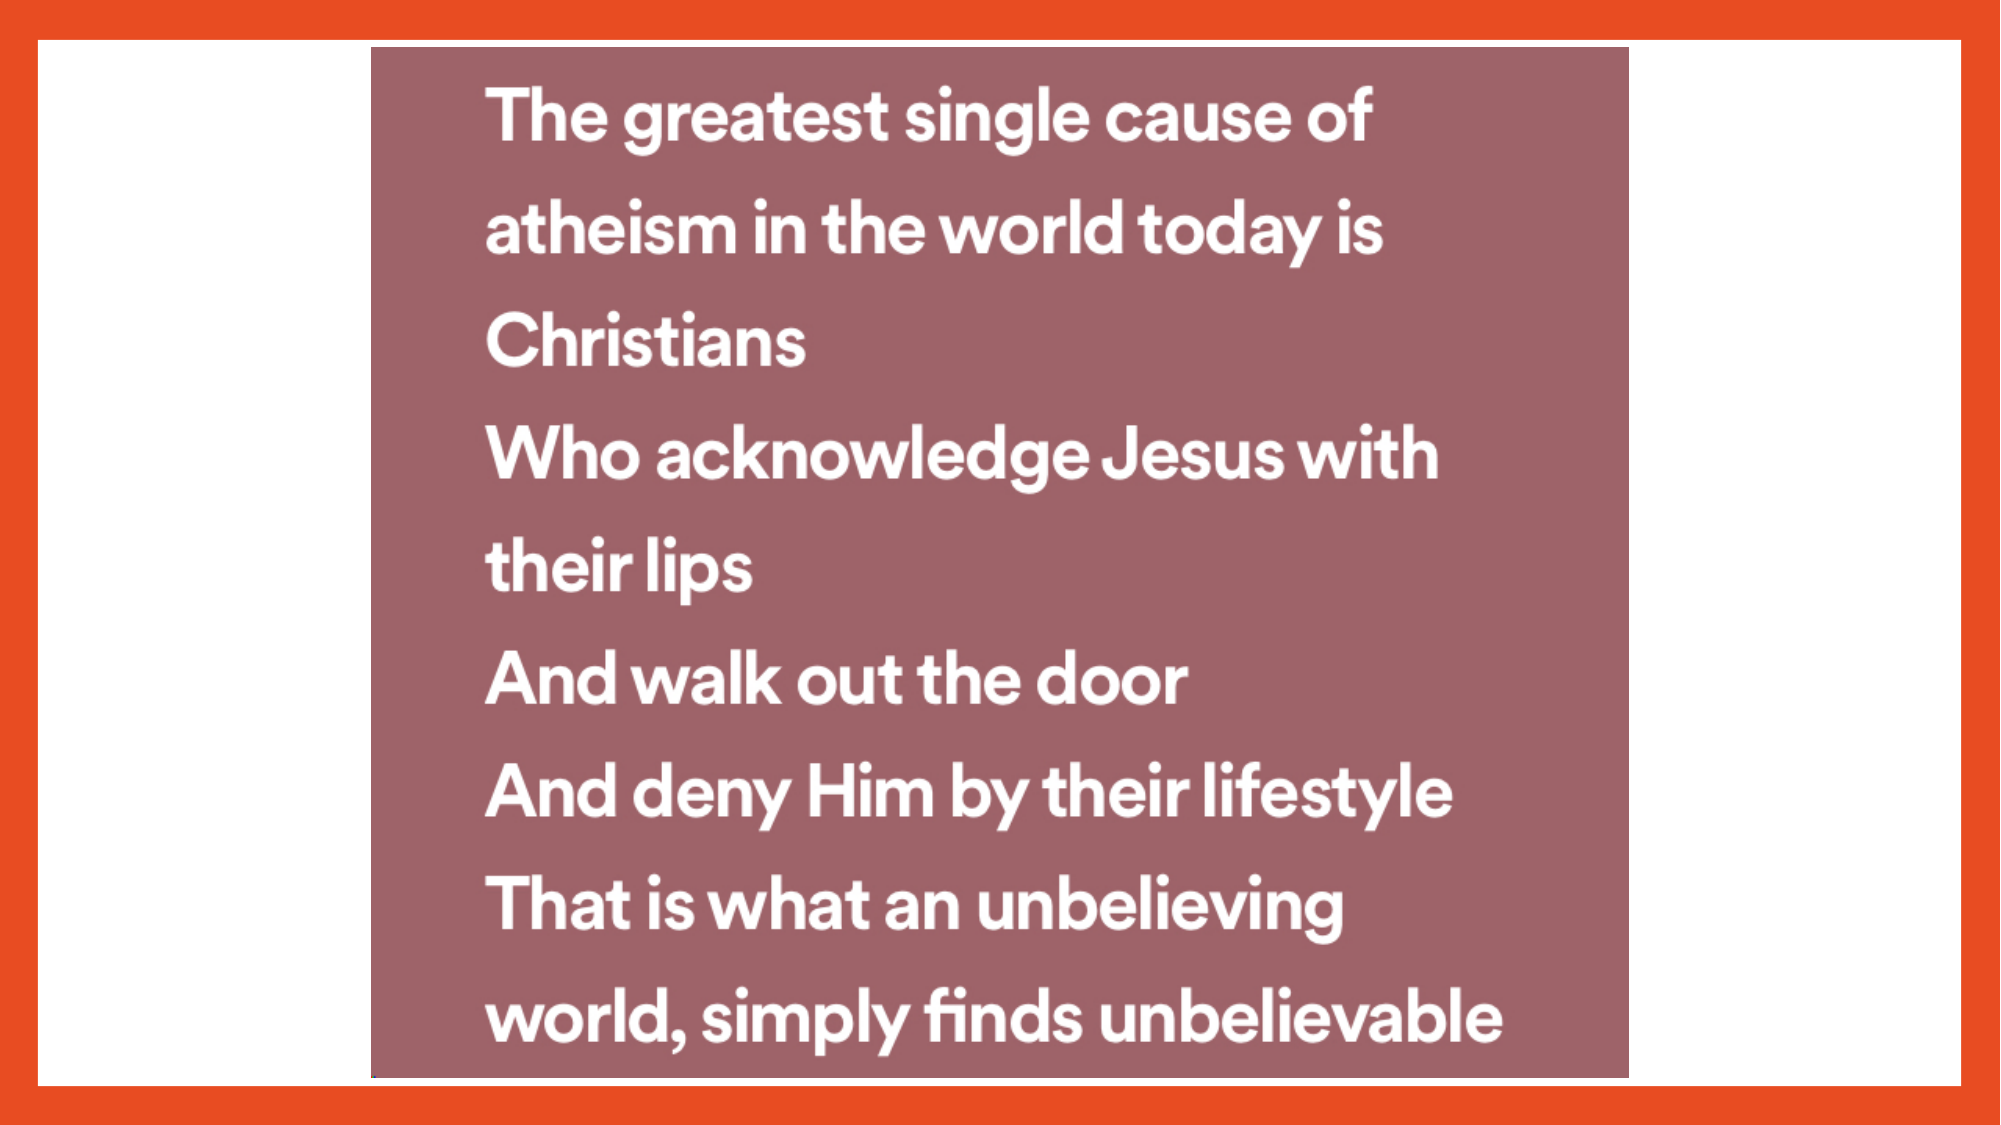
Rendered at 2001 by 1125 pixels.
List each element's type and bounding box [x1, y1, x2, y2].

picture [371, 47, 1629, 1078]
